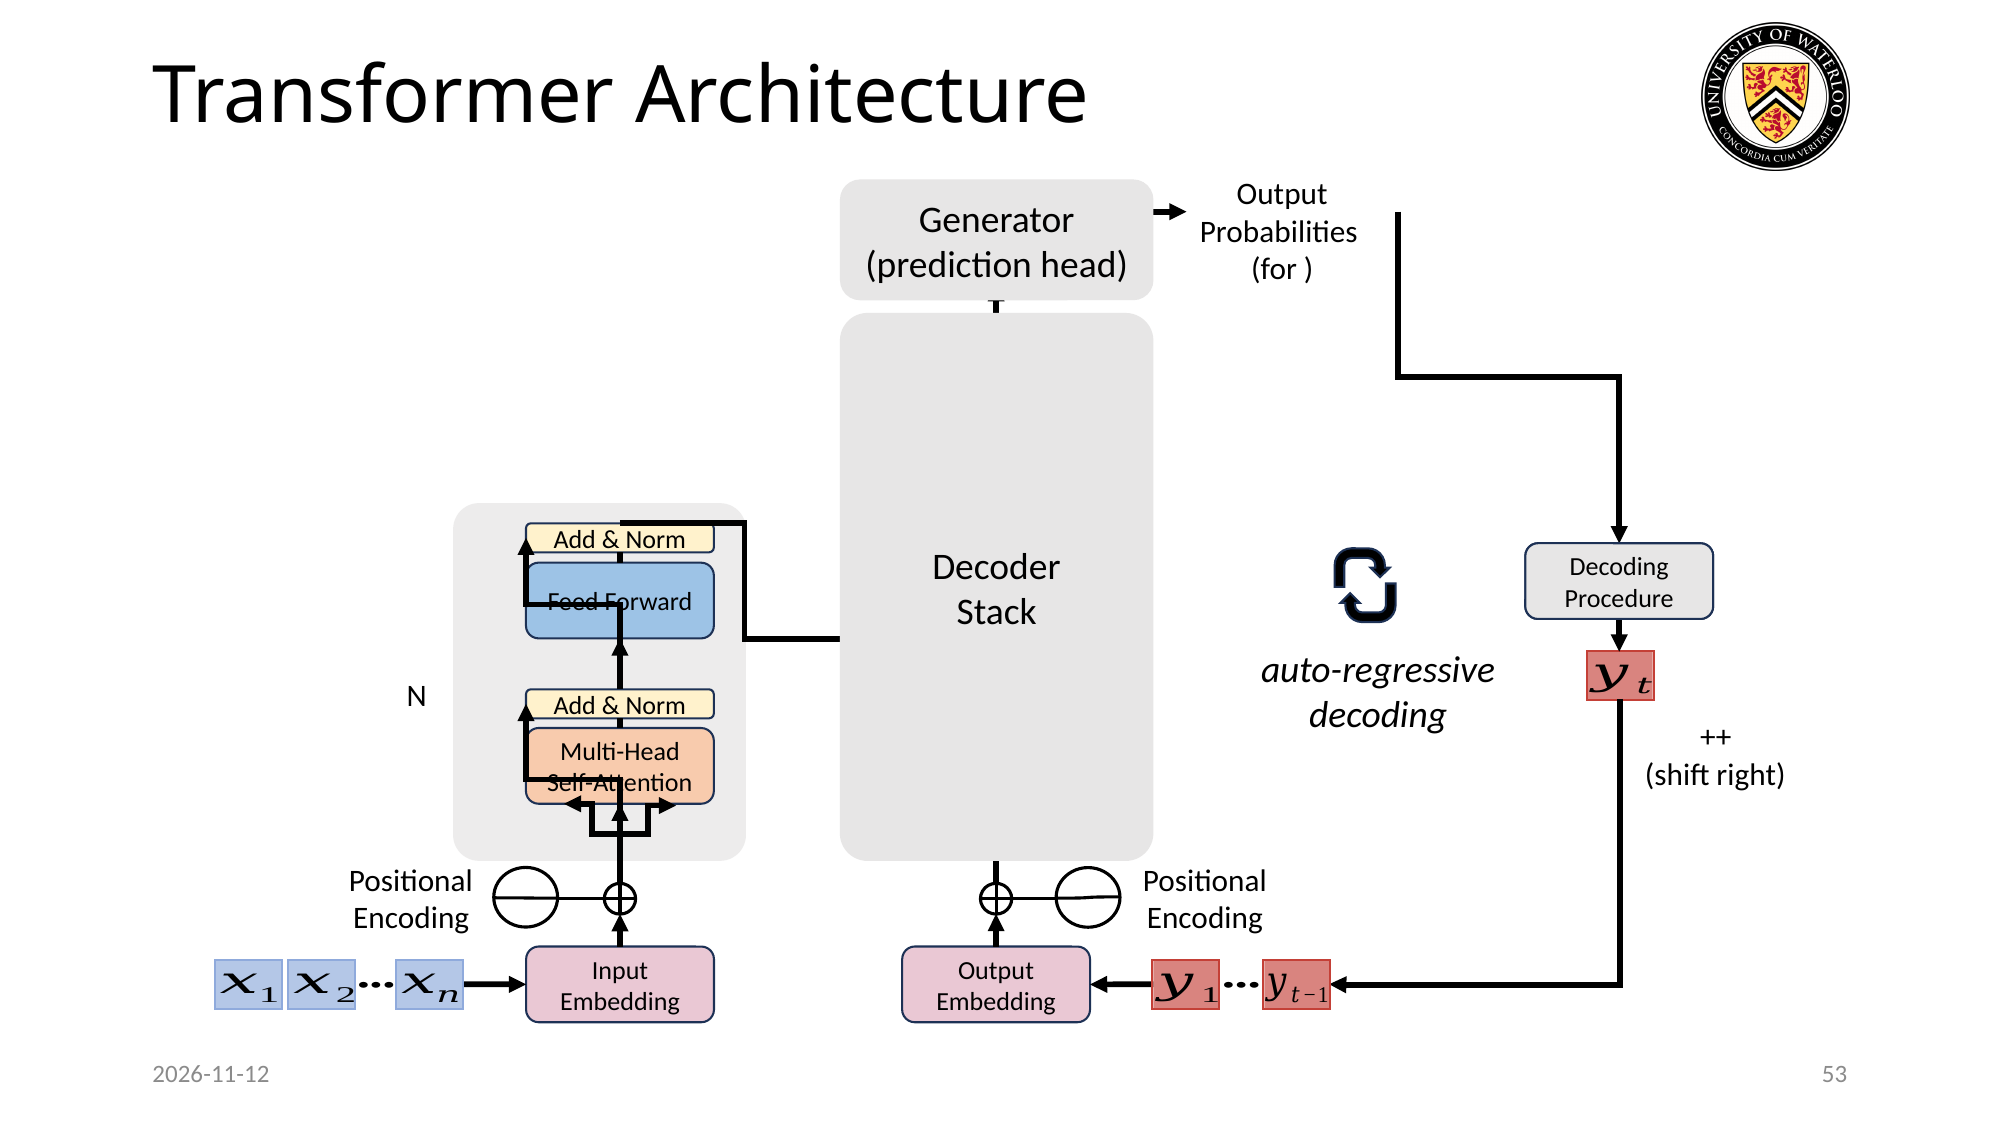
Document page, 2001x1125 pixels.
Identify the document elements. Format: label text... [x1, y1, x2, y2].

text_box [1408, 696, 1618, 988]
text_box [1408, 267, 1675, 488]
text_box auto-regressive decoding [1408, 637, 1511, 696]
text_box Decoding Procedure [1524, 542, 1715, 620]
title Transformer Architecture [137, 22, 1863, 171]
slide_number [137, 1042, 588, 1103]
slide_number 53 [1412, 1042, 1863, 1103]
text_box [215, 166, 1408, 1023]
